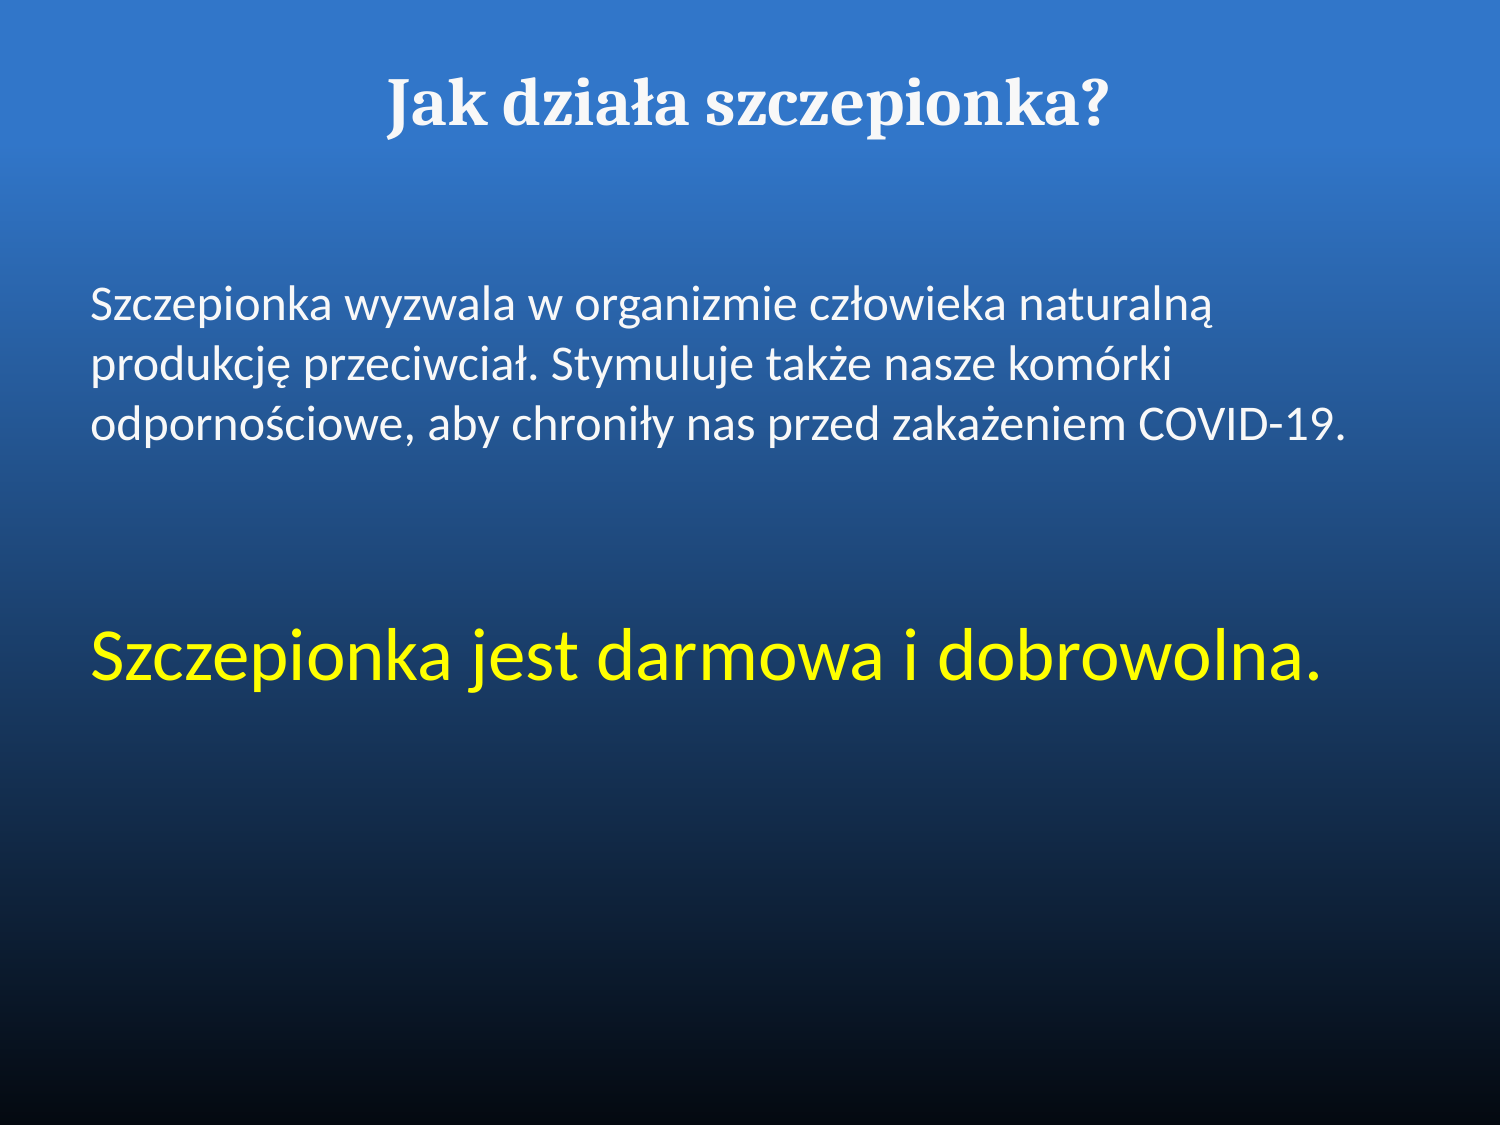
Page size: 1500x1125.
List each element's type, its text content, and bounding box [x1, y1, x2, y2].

list Szczepionka wyzwala w organizmie człowieka naturalną produkcję przeciwciał. Stymuluje także nasze komórki odpornościowe, aby chroniły nas przed zakażeniem COVID-19. Szczepionka jest darmowa i dobrowolna. [75, 262, 1425, 1005]
title Jak działa szczepionka? [75, 45, 1425, 233]
